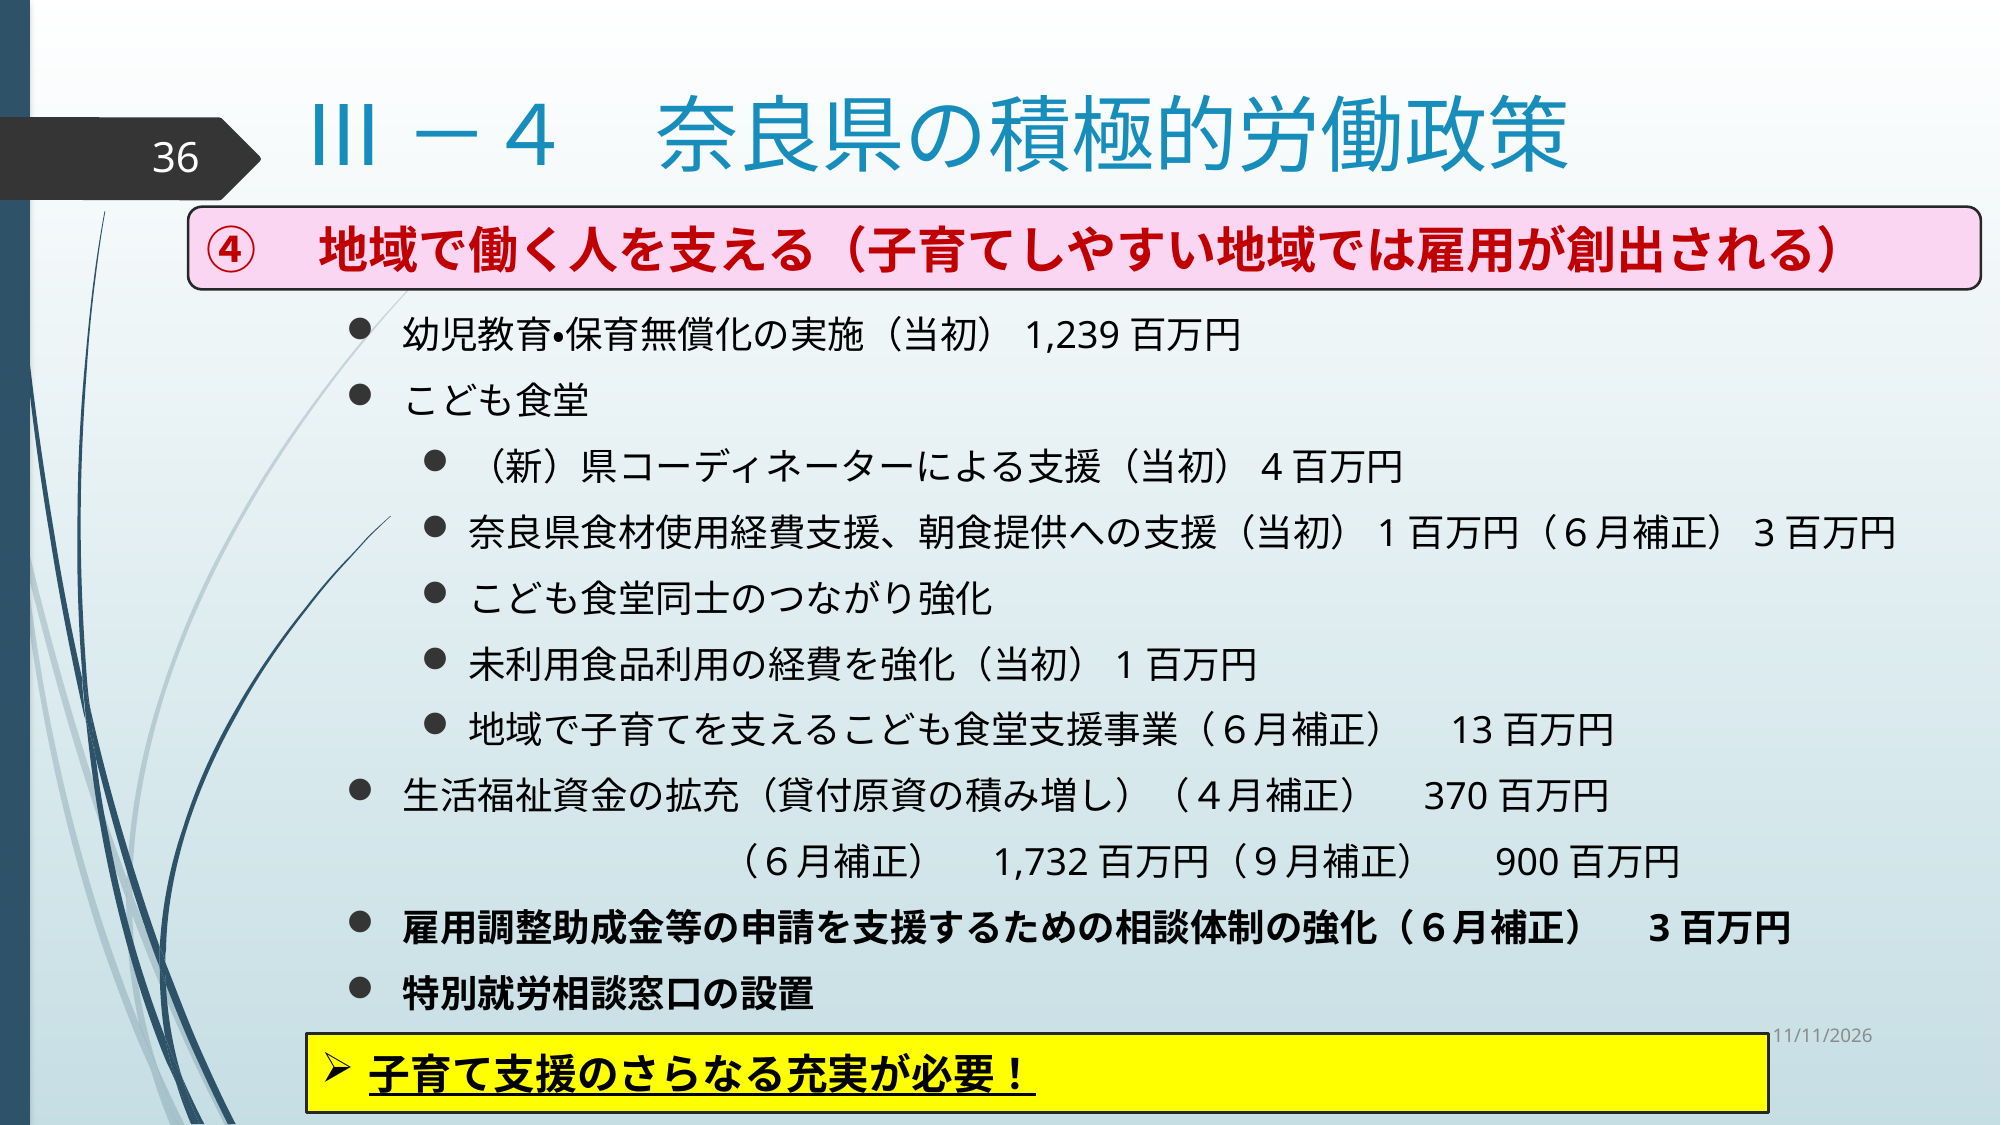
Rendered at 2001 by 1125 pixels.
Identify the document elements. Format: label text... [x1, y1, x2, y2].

text_box 子育て支援のさらなる充実が必要！ [305, 1032, 1770, 1114]
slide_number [1699, 1005, 1888, 1067]
text_box ④ 地域で働く人を支える（子育てしやすい地域では雇用が創出される） [186, 205, 1983, 291]
list 幼児教育・保育無償化の実施（当初）1,239百万円 こども食堂 （新）県コーディネーターによる支援（当初）4百万円 奈良県食材使用経費支援、朝食提供への支援（当初）1百万円（６月補正）3百万円 こども食堂同士のつながり強化 未利用食品利用の経費を強化（当初）1百万円 地域で子育てを支えるこども食堂支援事業（６月補正） 13百万円 生活福祉資金の拡充（貸付原資の積み増し）（４月補正） 370百万円 （６月補正） 1,732百万円（９月補正） 900百万円 雇用調整助成金等の申請を支援するための相談体制の強化（６月補正） 3百万円 特別就労相談窓口の設置 [331, 303, 1981, 1012]
slide_number 36 [87, 129, 216, 190]
text_box Ⅲ－４ 奈良県の積極的労働政策 [287, 75, 2000, 184]
